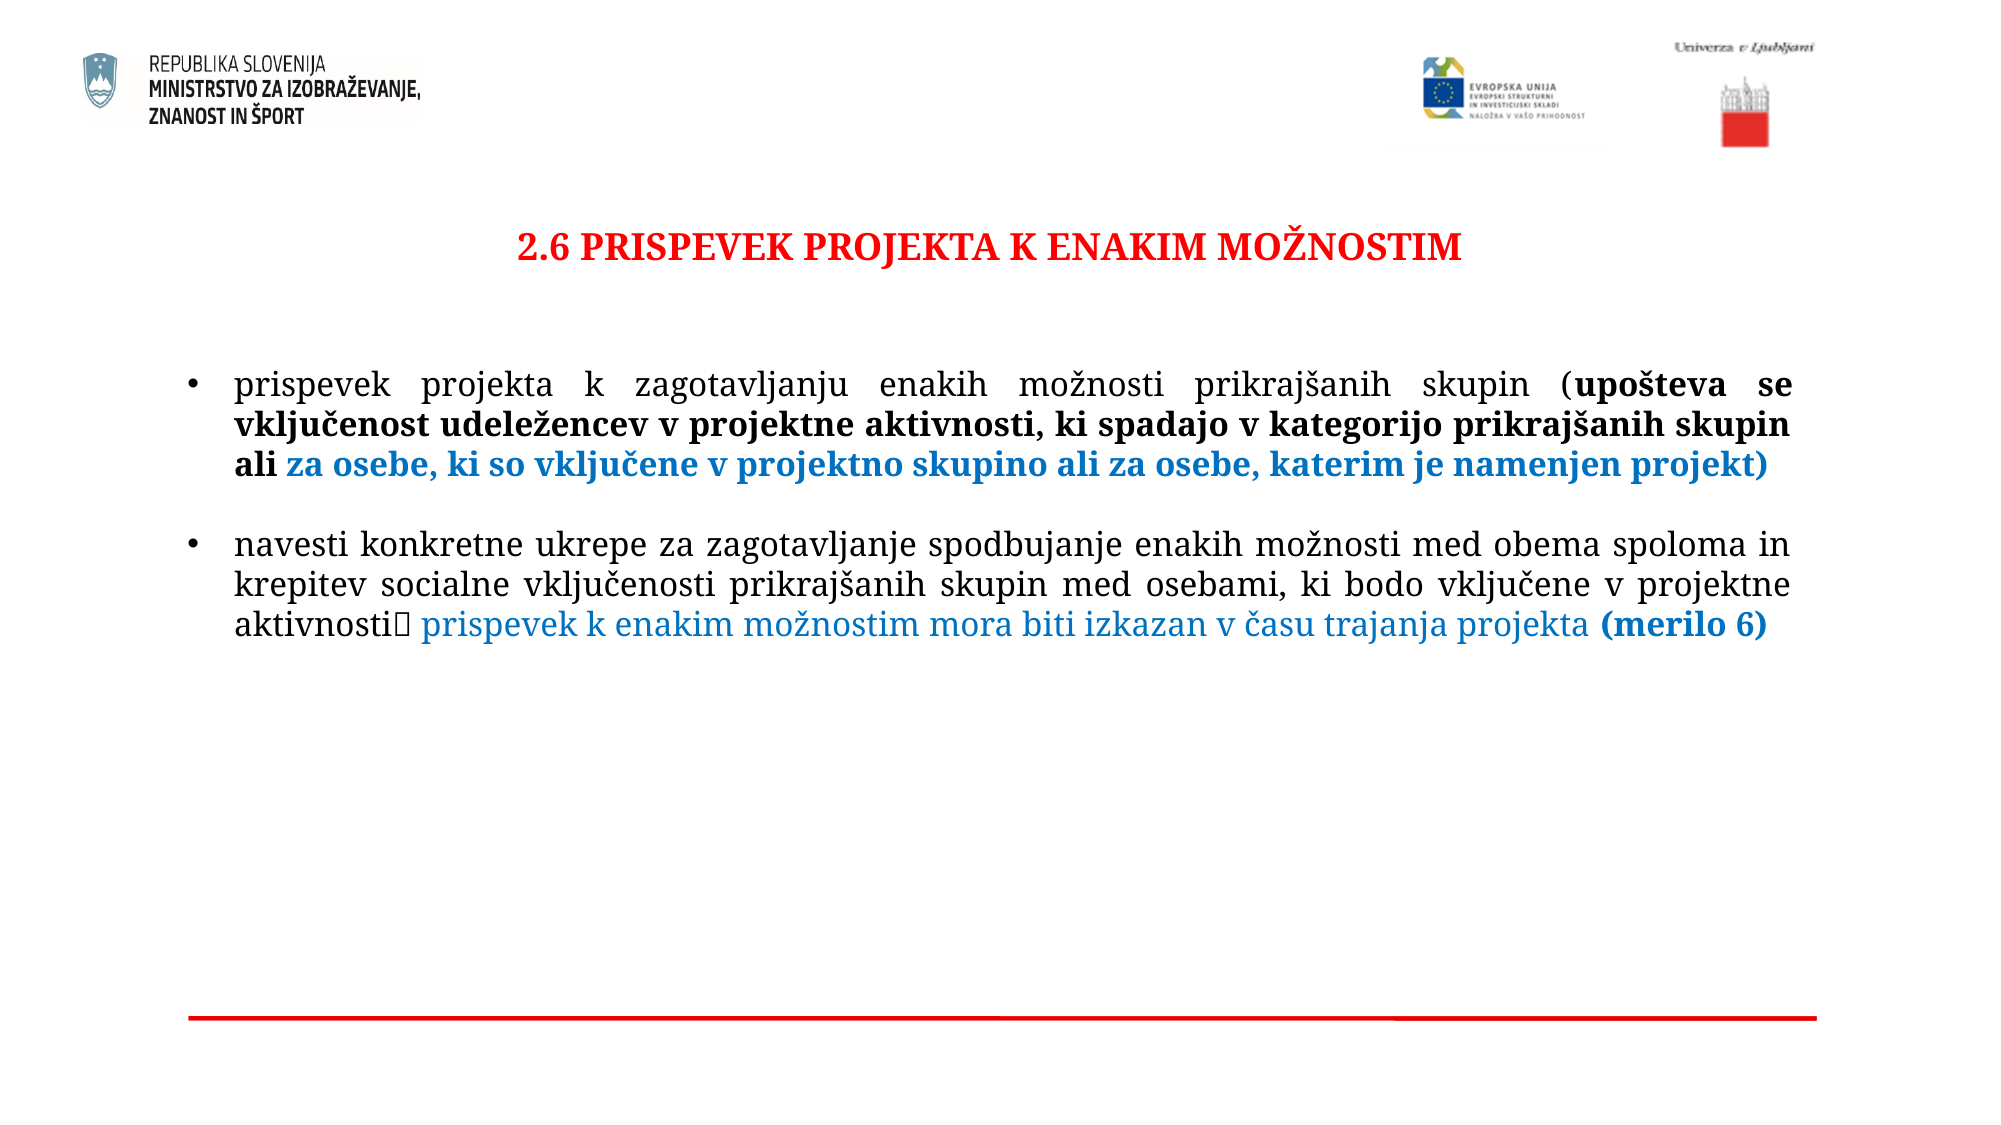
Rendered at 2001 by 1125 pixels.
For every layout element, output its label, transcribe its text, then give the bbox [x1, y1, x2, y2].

picture [1659, 38, 1832, 160]
picture [82, 52, 421, 125]
picture [1382, 32, 1609, 153]
text_box 2.6 PRISPEVEK PROJEKTA K ENAKIM MOŽNOSTIM prispevek projekta k zagotavljanju enakih možnosti prikrajšanih skupin (upošteva se vključenost udeležencev v projektne aktivnosti, ki spadajo v kategorijo prikrajšanih skupin ali za osebe, ki so vključene v projektno skupino ali za osebe, katerim je namenjen projekt) navesti konkretne ukrepe za zagotavljanje spodbujanje enakih možnosti med obema spoloma in krepitev socialne vključenosti prikrajšanih skupin med osebami, ki bodo vključene v projektne aktivnosti prispevek k enakim možnostim mora biti izkazan v času trajanja projekta (merilo 6) [172, 165, 1808, 905]
